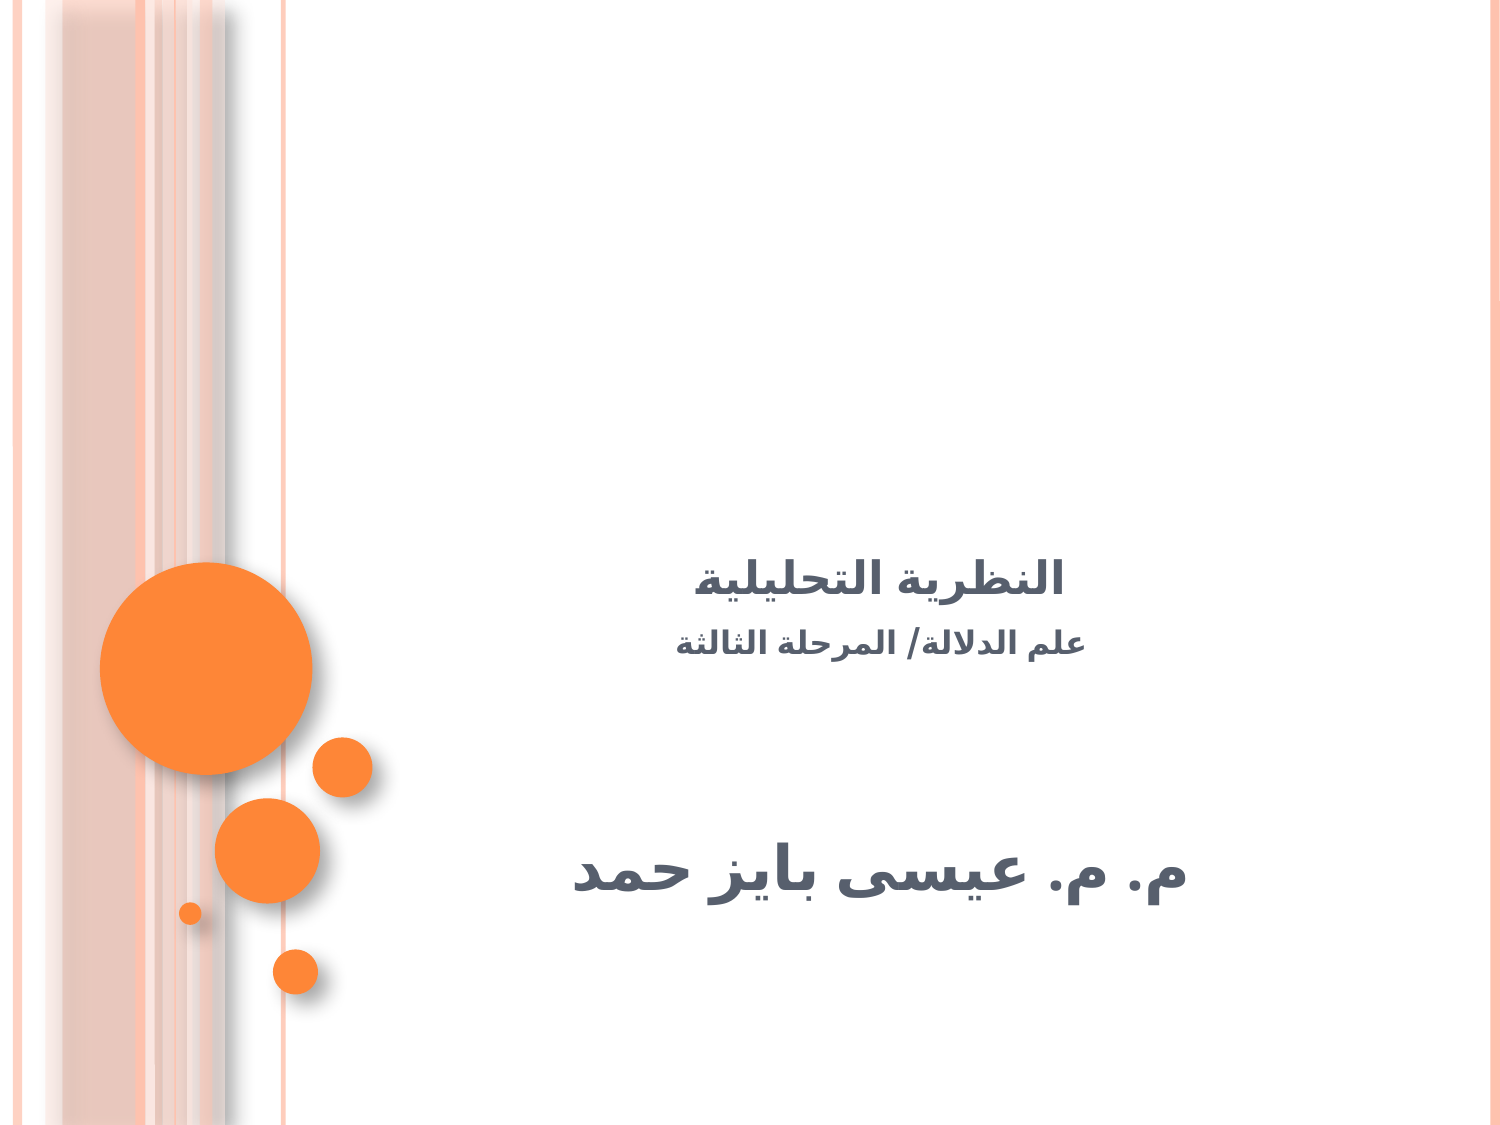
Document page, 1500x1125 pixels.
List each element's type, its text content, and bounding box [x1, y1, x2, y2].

title النظرية التحليلية علم الدلالة/ المرحلة الثالثة [375, 512, 1388, 669]
subtitle م. م. عيسى بايز حمد [375, 820, 1388, 1046]
